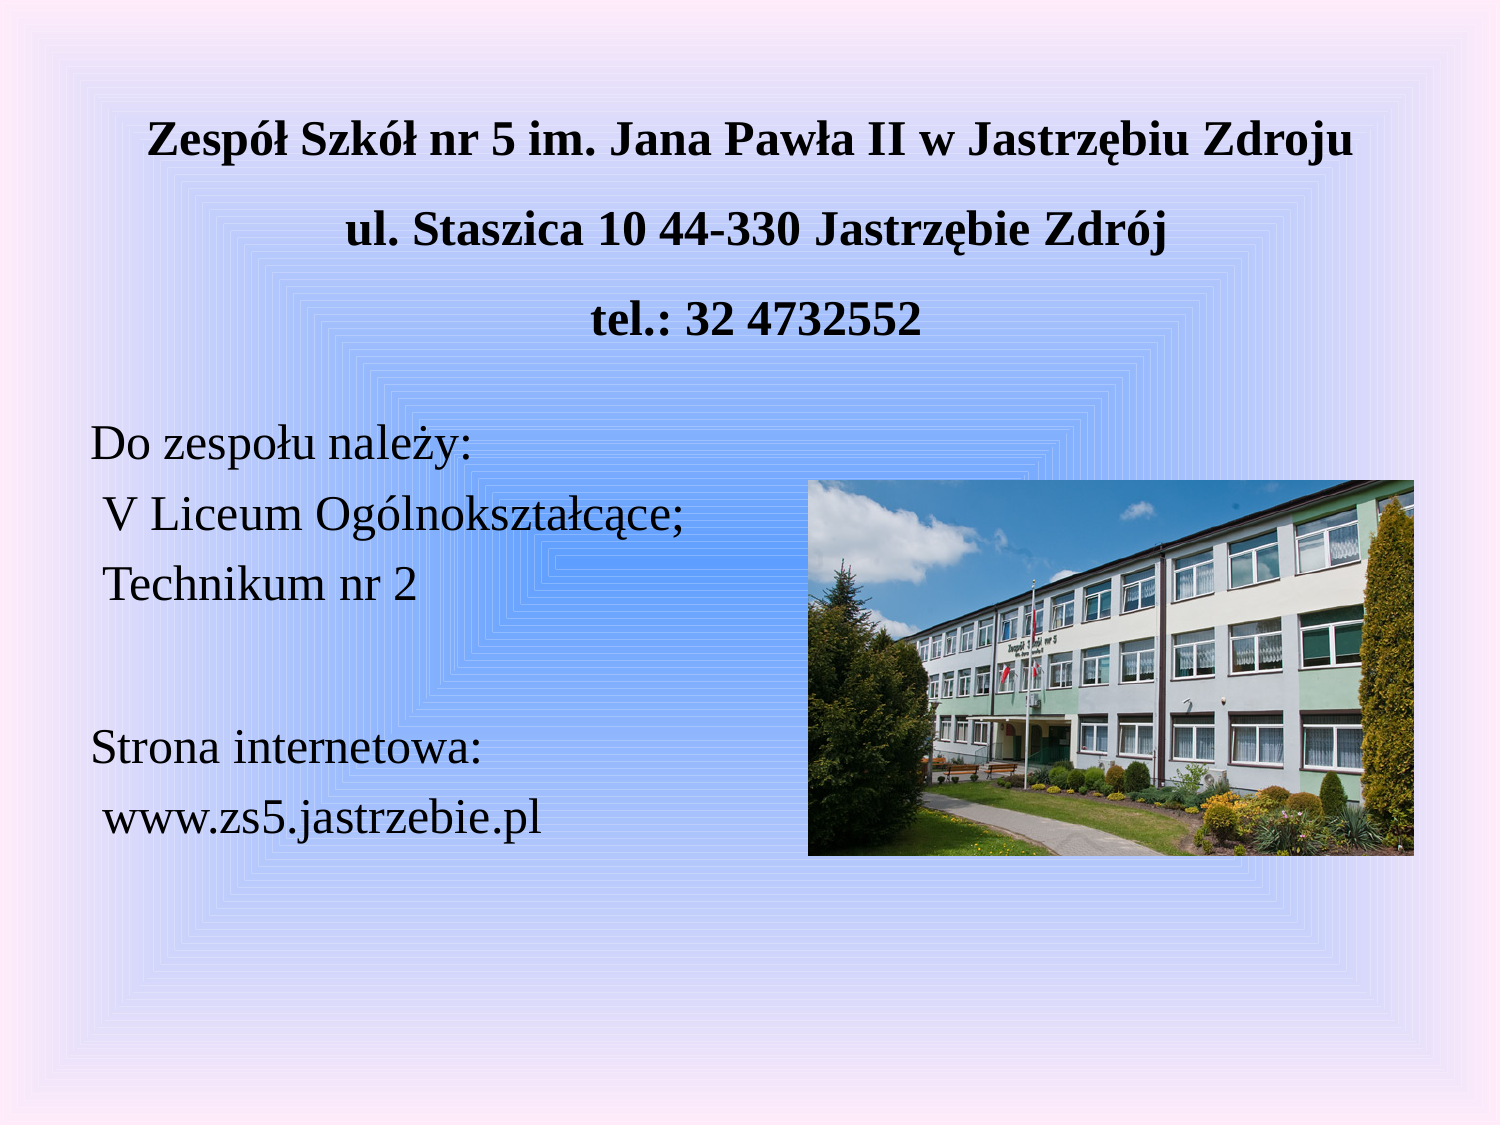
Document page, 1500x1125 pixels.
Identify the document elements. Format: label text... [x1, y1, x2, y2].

title Zespół Szkół nr 5 im. Jana Pawła II w Jastrzębiu Zdroju ul. Staszica 10 44-330 Jastrzębie Zdrój tel.: 32 4732552 [81, 116, 1433, 305]
picture [808, 480, 1414, 856]
list Do zespołu należy: V Liceum Ogólnokształcące; Technikum nr 2 Strona internetowa: www.zs5.jastrzebie.pl [74, 262, 1426, 1006]
